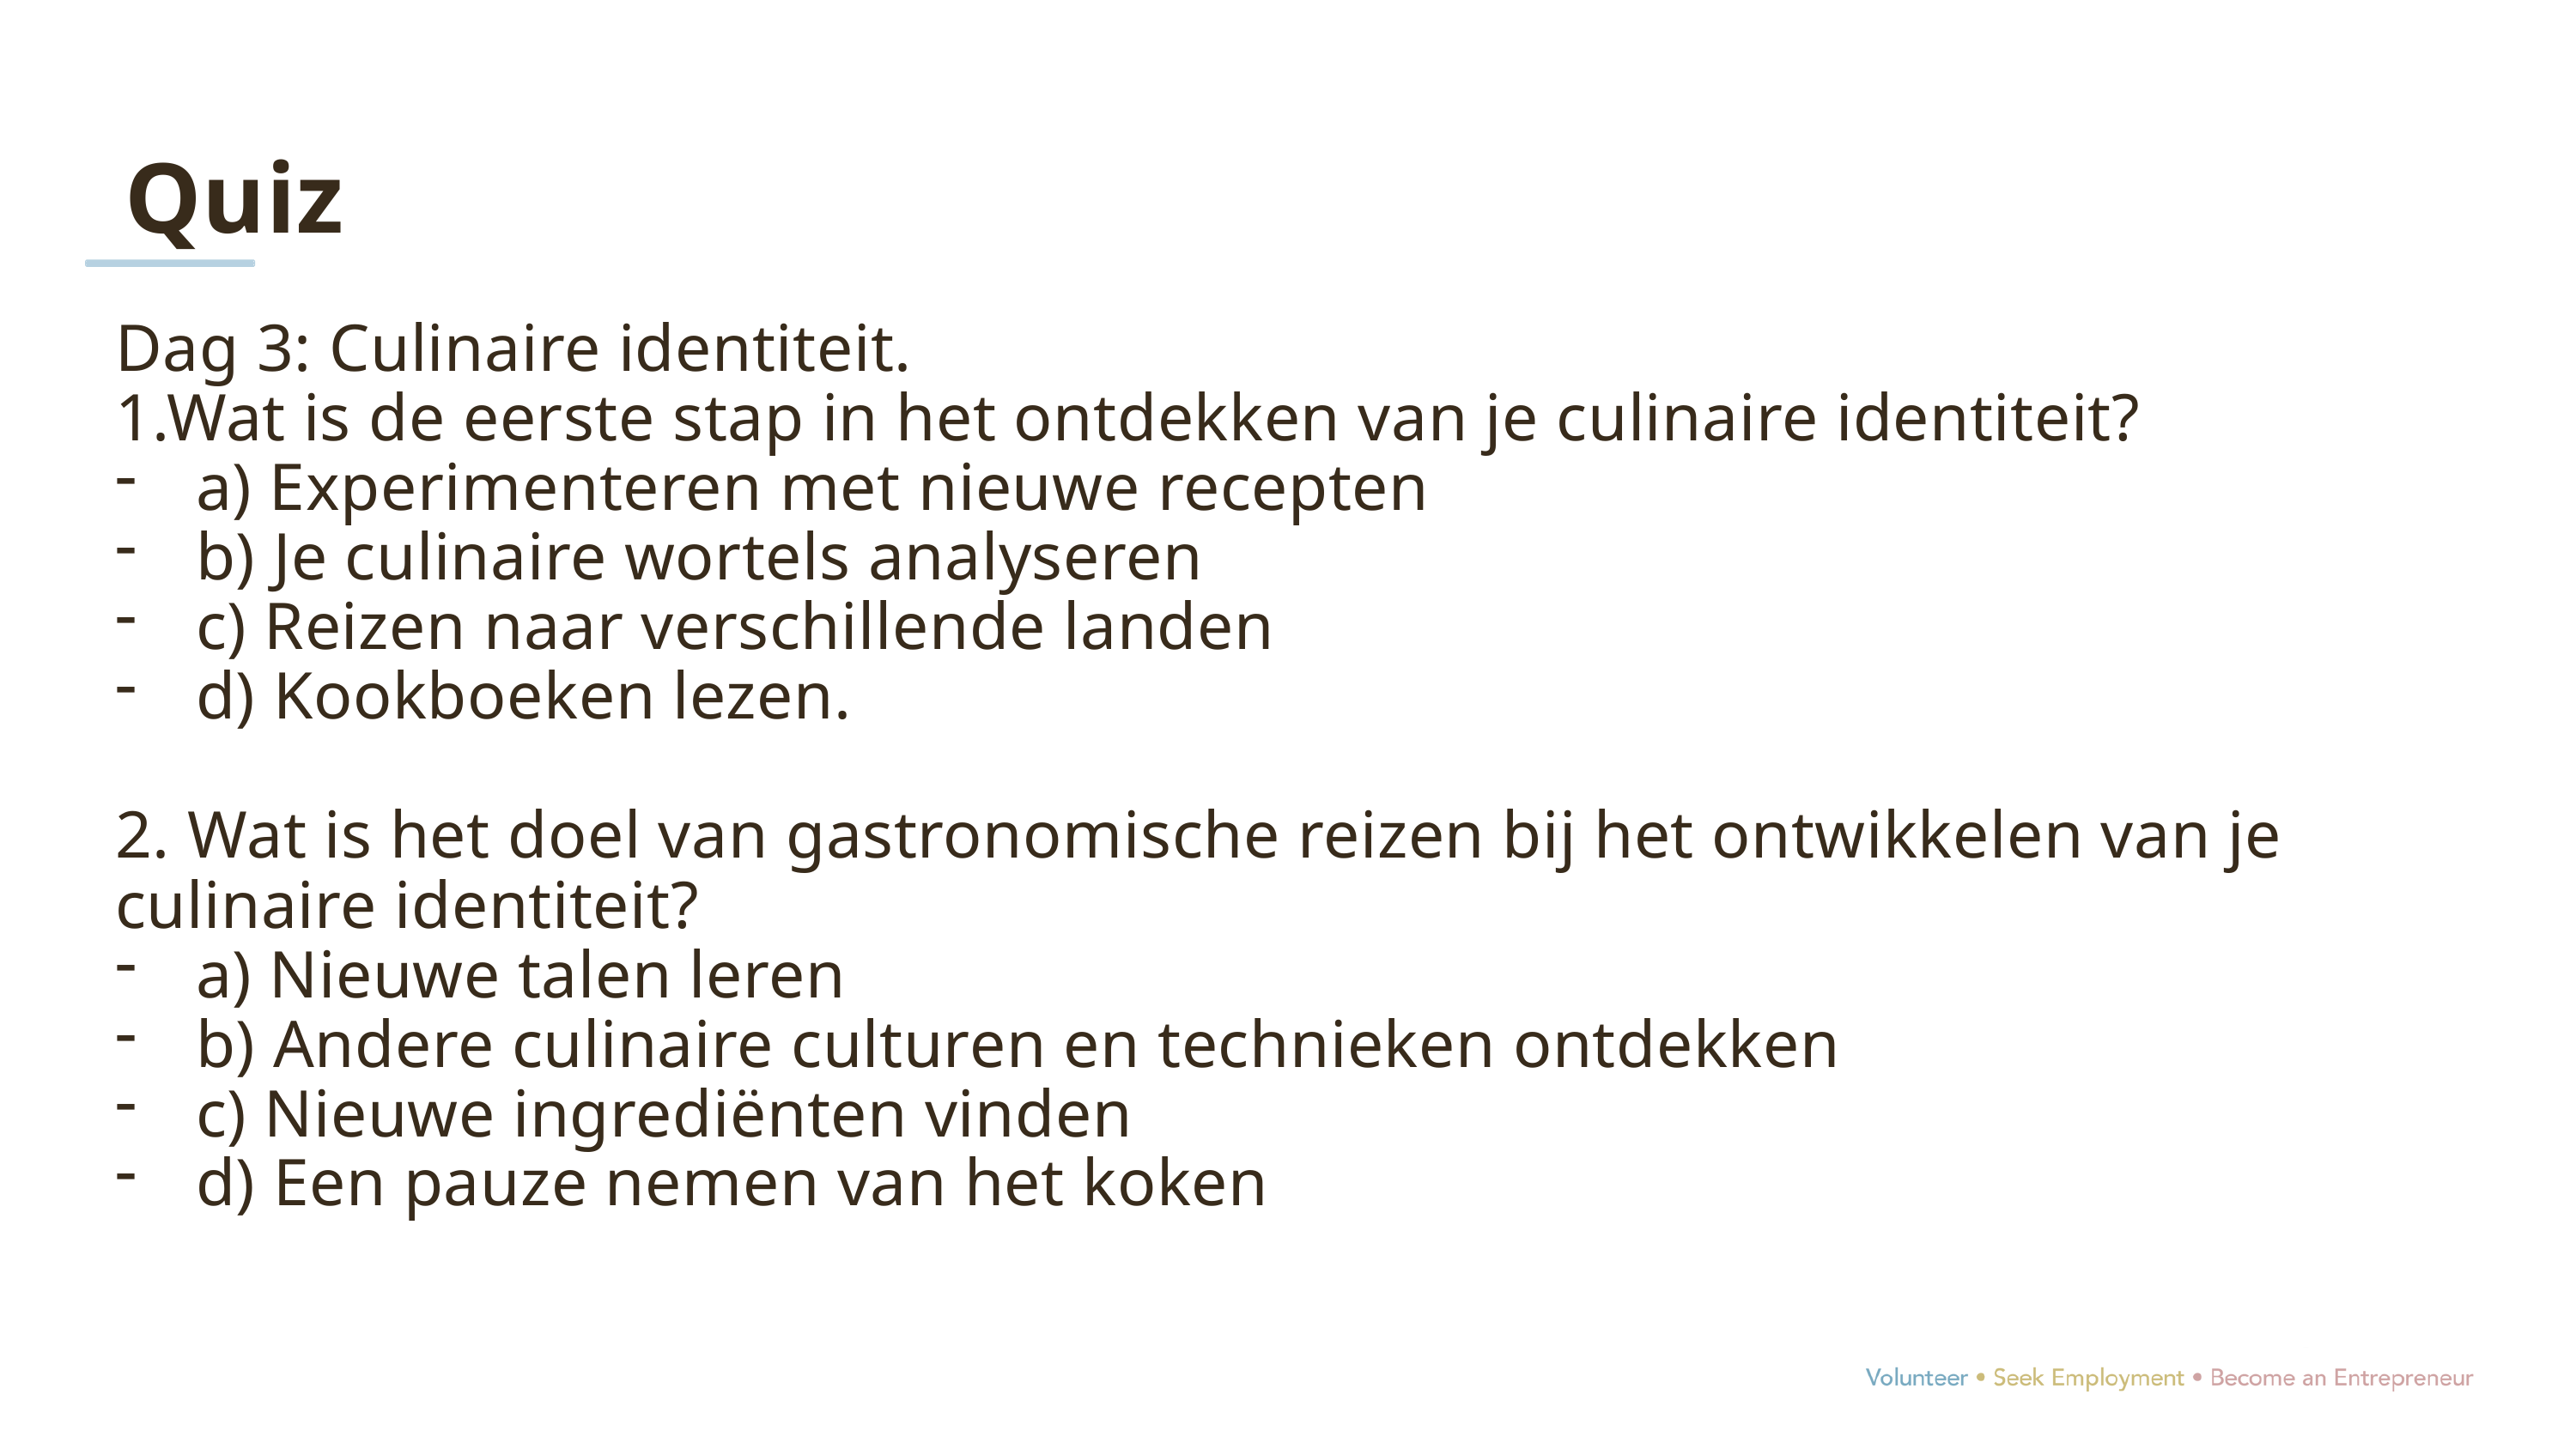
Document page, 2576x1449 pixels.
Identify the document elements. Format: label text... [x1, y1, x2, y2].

text_box Dag 3: Culinaire identiteit. 1.Wat is de eerste stap in het ontdekken van je culinaire identiteit? a) Experimenteren met nieuwe recepten b) Je culinaire wortels analyseren c) Reizen naar verschillende landen d) Kookboeken lezen. 2. Wat is het doel van gastronomische reizen bij het ontwikkelen van je culinaire identiteit? a) Nieuwe talen leren b) Andere culinaire culturen en technieken ontdekken c) Nieuwe ingrediënten vinden d) Een pauze nemen van het koken [115, 314, 2461, 1220]
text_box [84, 259, 256, 268]
text_box Quiz [125, 158, 2470, 252]
text_box [1827, 1347, 2538, 1421]
